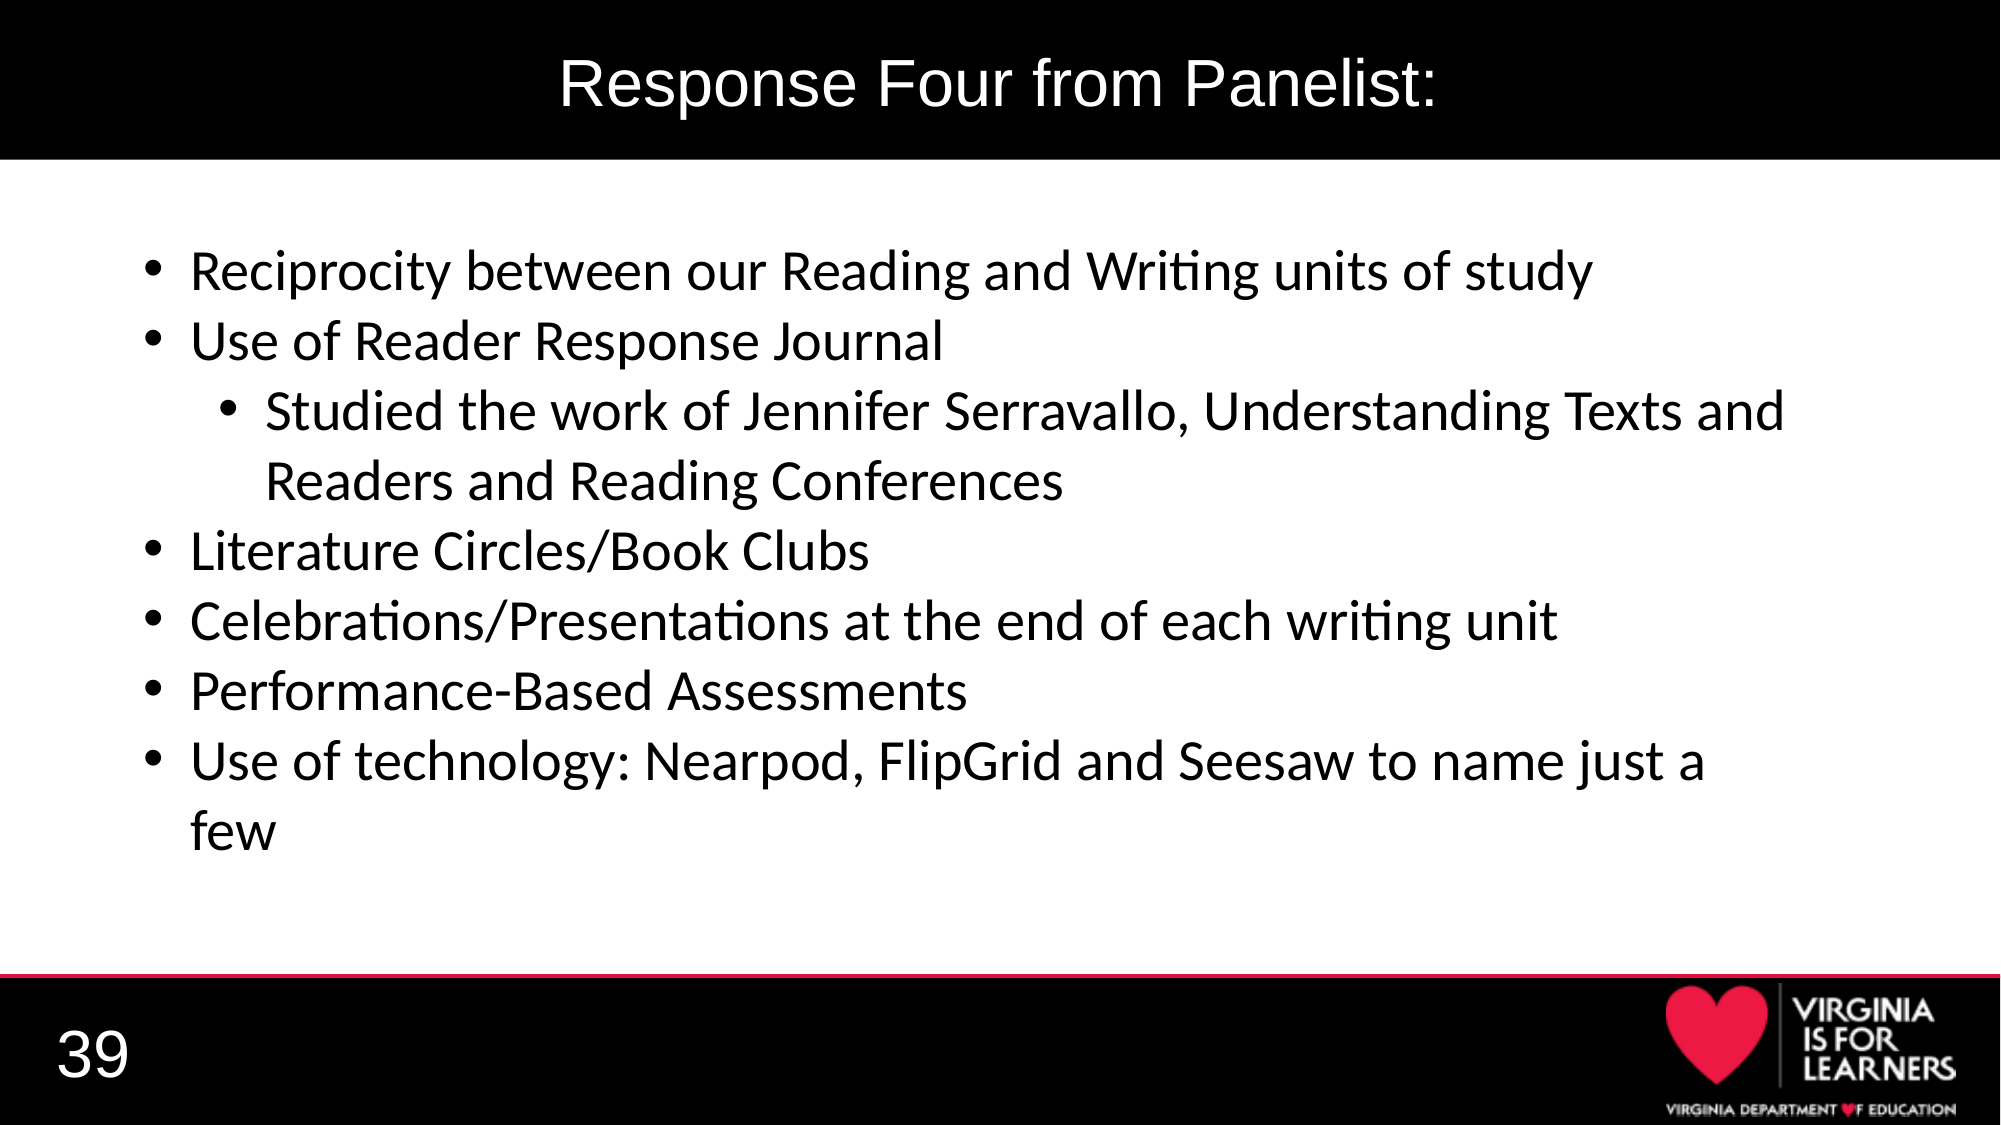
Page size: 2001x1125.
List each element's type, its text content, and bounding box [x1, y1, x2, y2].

picture [1666, 983, 1956, 1117]
title Response Four from Panelist: [0, 0, 2000, 160]
text_box Reciprocity between our Reading and Writing units of study Use of Reader Response Journal Studied the work of Jennifer Serravallo, Understanding Texts and Readers and Reading Conferences Literature Circles/Book Clubs Celebrations/Presentations at the end of each writing unit Performance-Based Assessments Use of technology: Nearpod, FlipGrid and Seesaw to name just a few [128, 225, 1803, 870]
